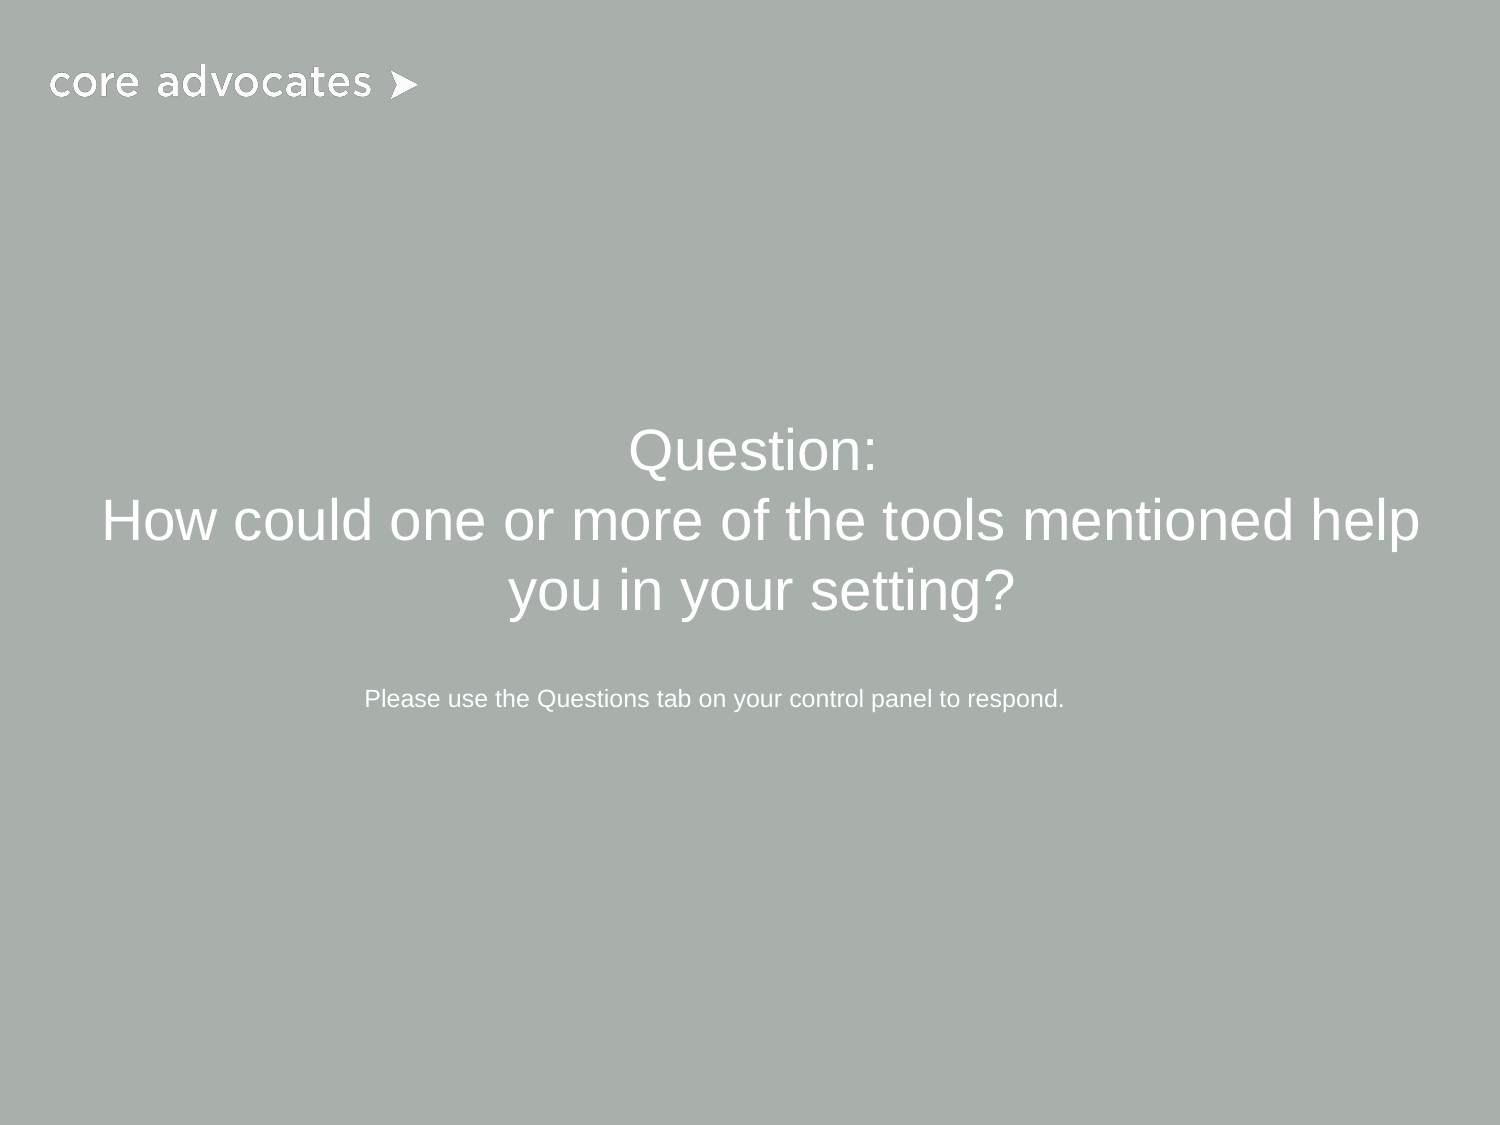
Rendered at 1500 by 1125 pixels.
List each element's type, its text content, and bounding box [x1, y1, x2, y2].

picture [50, 64, 417, 99]
title Question: How could one or more of the tools mentioned help you in your setting? Please use the Questions tab on your control panel to respond. [49, 365, 1475, 760]
